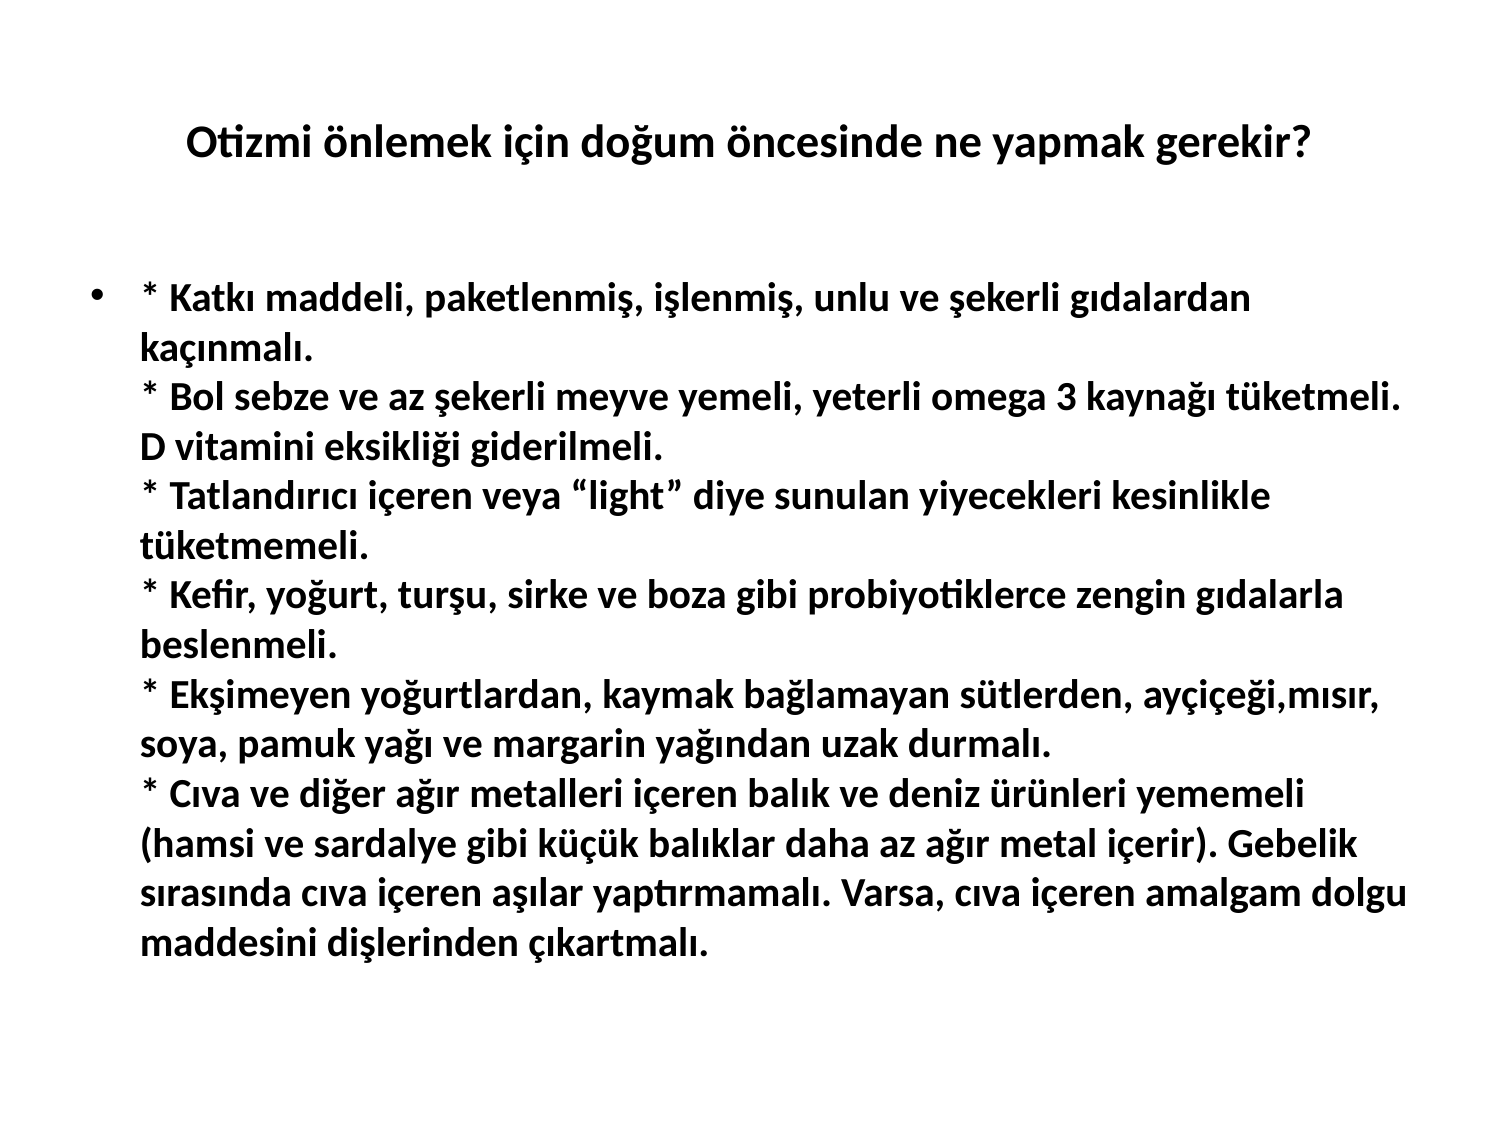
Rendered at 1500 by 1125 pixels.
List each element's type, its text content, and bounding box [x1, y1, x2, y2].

title Otizmi önlemek için doğum öncesinde ne yapmak gerekir? [75, 45, 1425, 233]
list * Katkı maddeli, paketlenmiş, işlenmiş, unlu ve şekerli gıdalardan kaçınmalı. * Bol sebze ve az şekerli meyve yemeli, yeterli omega 3 kaynağı tüketmeli. D vitamini eksikliği giderilmeli. * Tatlandırıcı içeren veya “light” diye sunulan yiyecekleri kesinlikle tüketmemeli. * Kefir, yoğurt, turşu, sirke ve boza gibi probiyotiklerce zengin gıdalarla beslenmeli. * Ekşimeyen yoğurtlardan, kaymak bağlamayan sütlerden, ayçiçeği,mısır, soya, pamuk yağı ve margarin yağından uzak durmalı. * Cıva ve diğer ağır metalleri içeren balık ve deniz ürünleri yememeli (hamsi ve sardalye gibi küçük balıklar daha az ağır metal içerir). Gebelik sırasında cıva içeren aşılar yaptırmamalı. Varsa, cıva içeren amalgam dolgu maddesini dişlerinden çıkartmalı. [75, 262, 1425, 1005]
